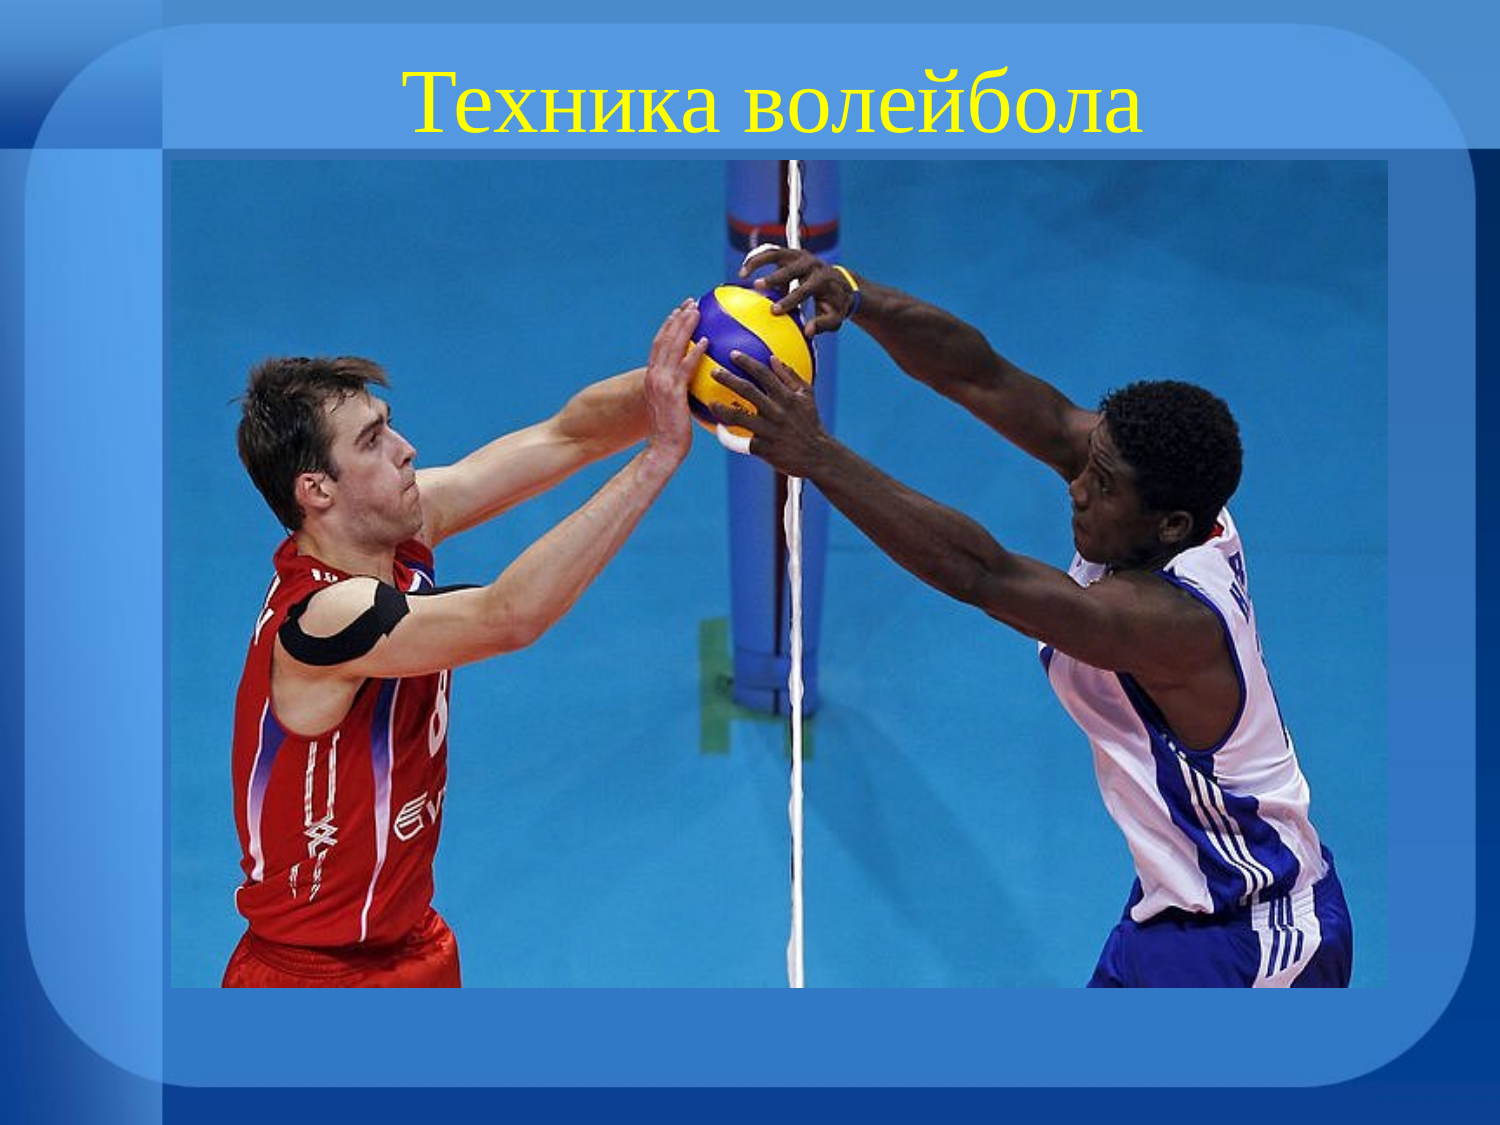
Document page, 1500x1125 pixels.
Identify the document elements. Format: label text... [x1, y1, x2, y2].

title Техника волейбола [135, 30, 1411, 162]
picture [0, 0, 1500, 1125]
